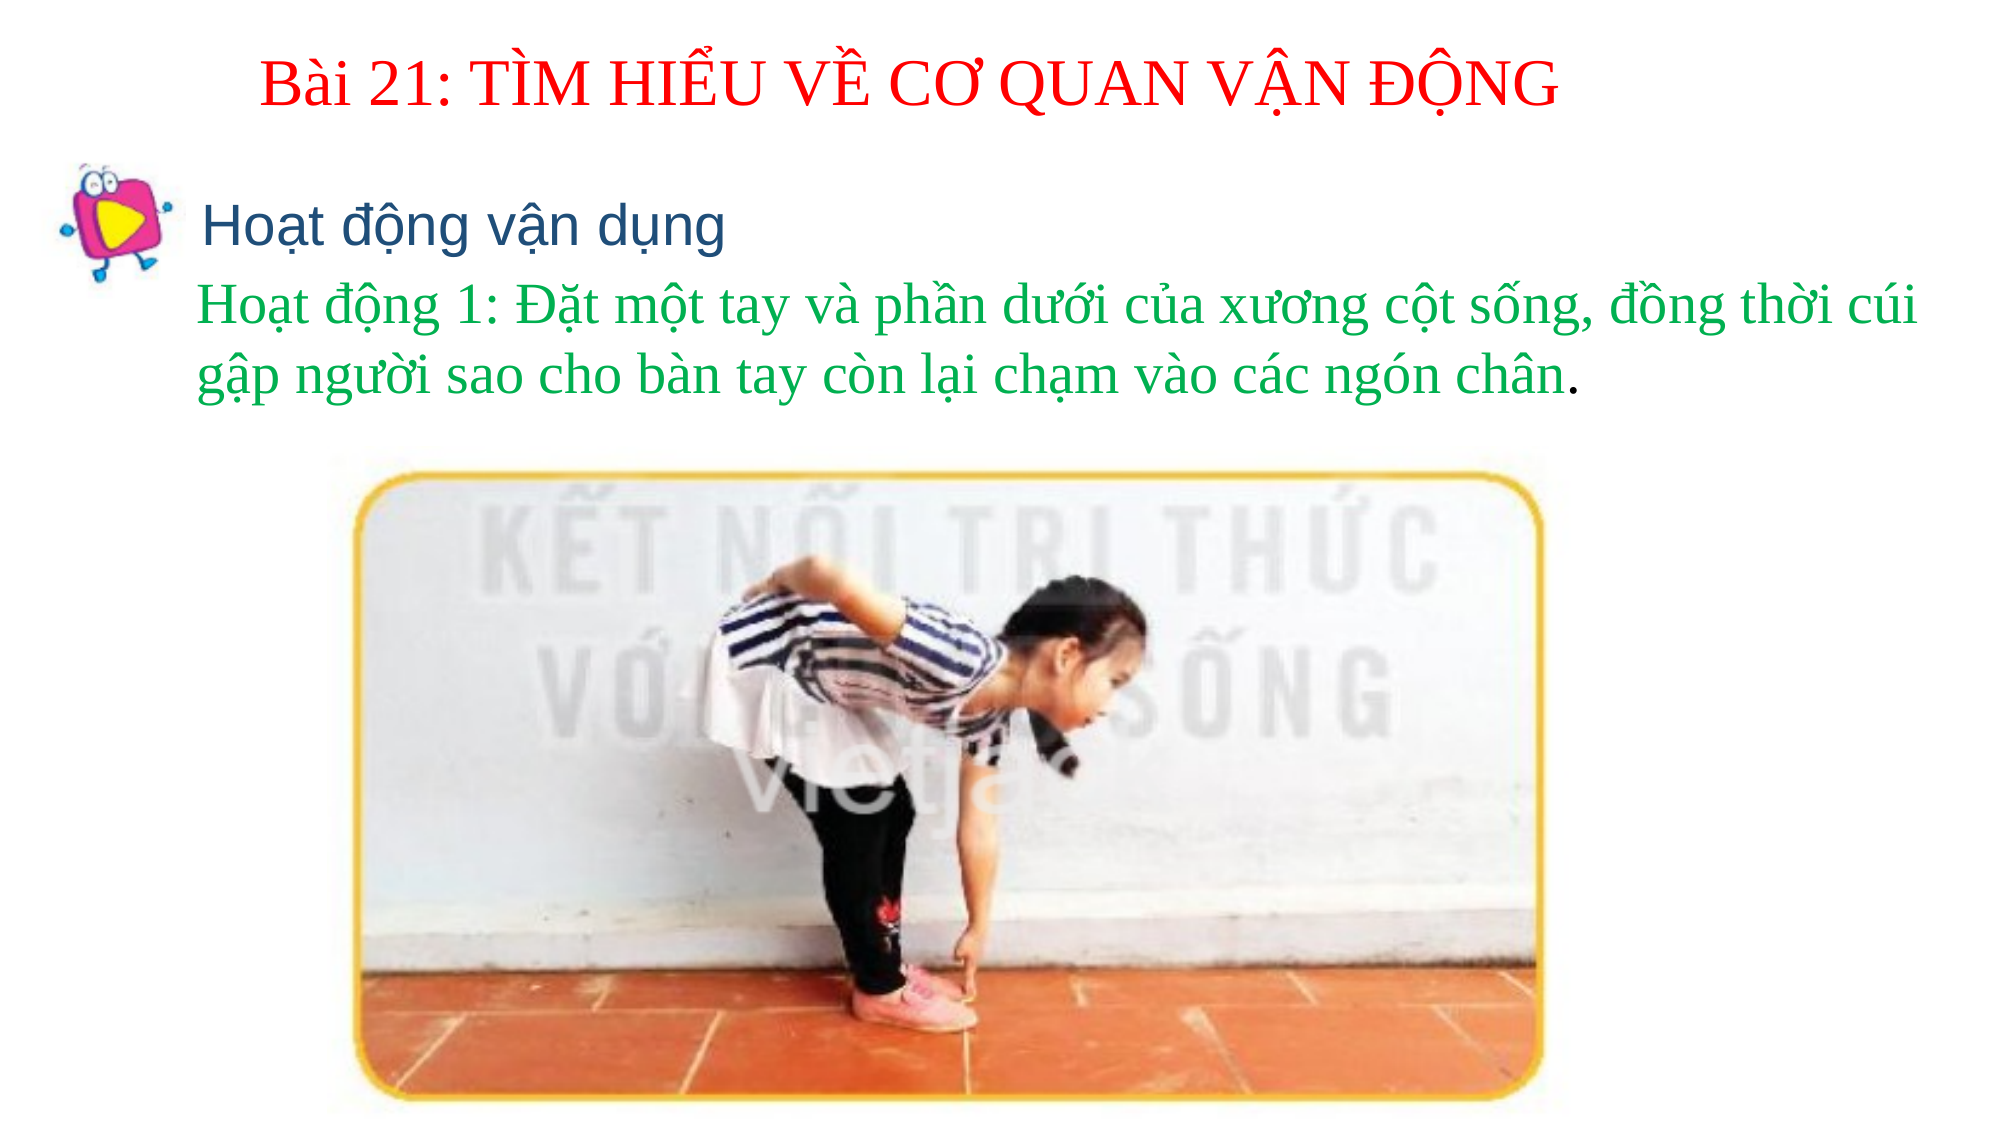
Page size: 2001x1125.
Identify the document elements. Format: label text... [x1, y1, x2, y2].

text_box Bài 21: TÌM HIỂU VỀ CƠ QUAN VẬN ĐỘNG [53, 0, 1769, 160]
picture [327, 446, 1578, 1123]
picture [37, 131, 186, 299]
text_box Hoạt động vận dụng [186, 177, 837, 268]
text_box Hoạt động 1: Đặt một tay và phần dưới của xương cột sống, đồng thời cúi gập người sao cho bàn tay còn lại chạm vào các ngón chân. [181, 247, 1973, 424]
